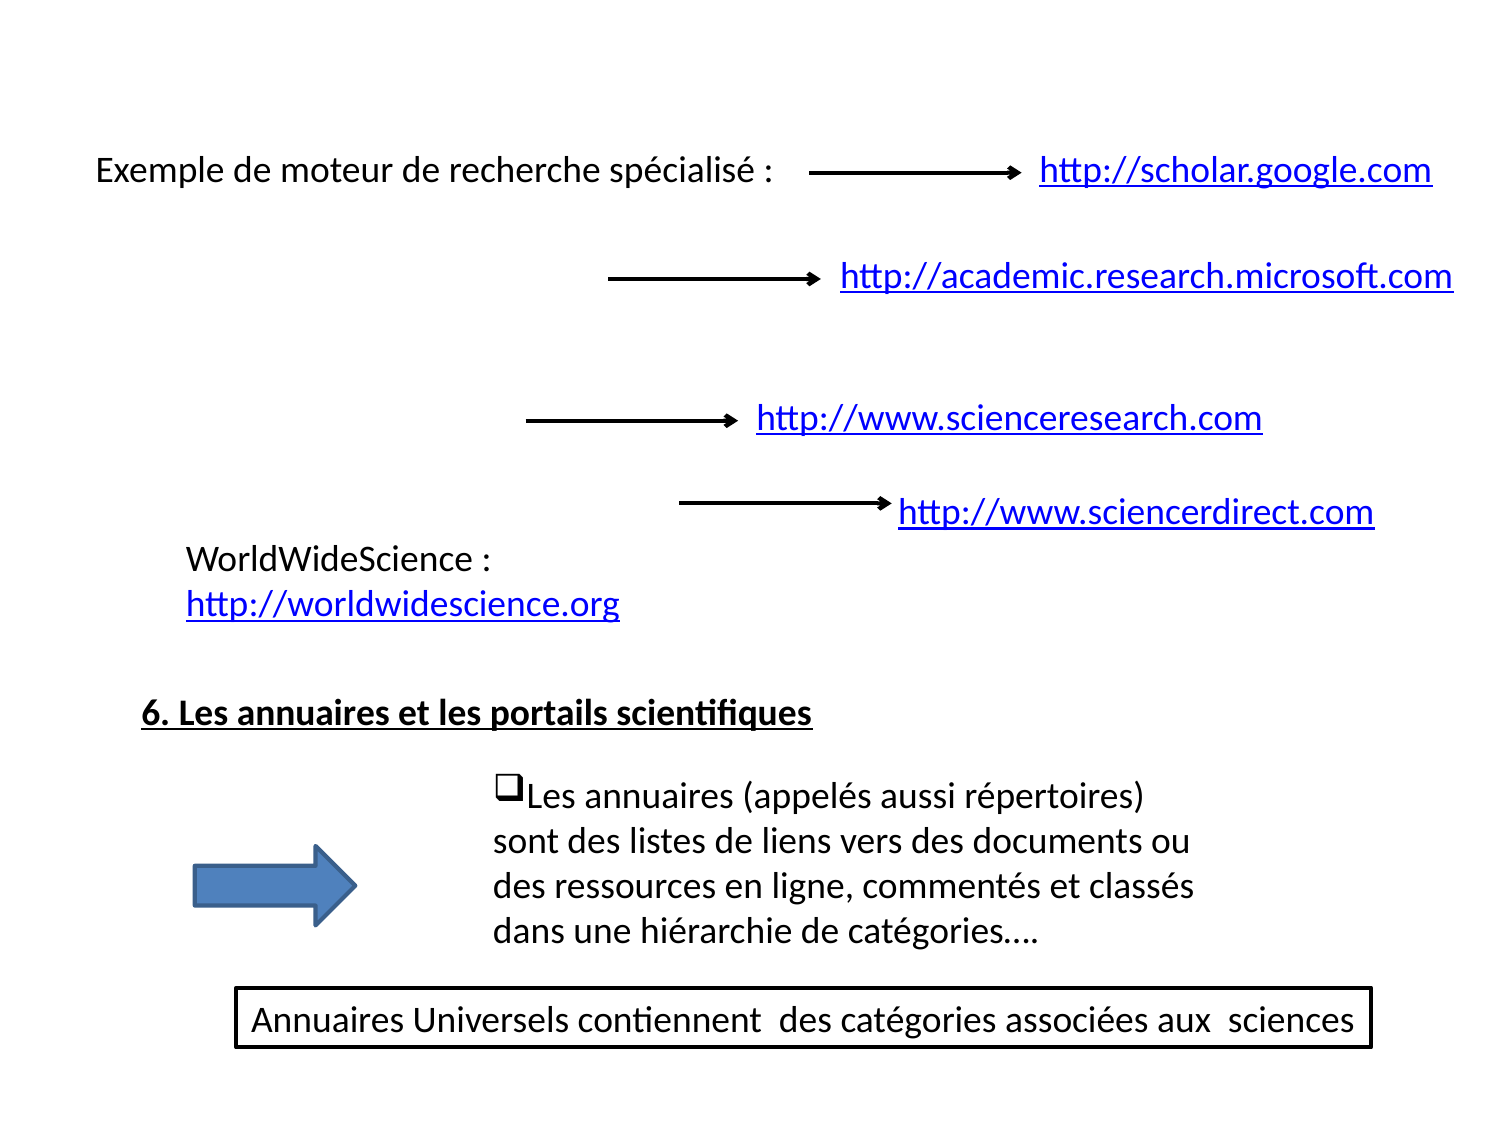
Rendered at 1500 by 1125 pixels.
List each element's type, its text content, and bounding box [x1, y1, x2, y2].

text_box http://www.sciencerdirect.com [883, 479, 1390, 540]
text_box http://academic.research.microsoft.com [825, 243, 1469, 304]
text_box Annuaires Universels contiennent des catégories associées aux sciences [234, 986, 1373, 1049]
text_box Exemple de moteur de recherche spécialisé : [80, 137, 790, 197]
text_box http://www.scienceresearch.com [741, 385, 1279, 445]
text_box http://scholar.google.com [1024, 137, 1448, 197]
text_box [192, 844, 358, 928]
text_box 6. Les annuaires et les portails scientifiques [126, 680, 828, 741]
text_box Les annuaires (appelés aussi répertoires) sont des listes de liens vers des documents ou des ressources en ligne, commentés et classés dans une hiérarchie de catégories…. [478, 763, 1229, 958]
text_box WorldWideScience : http://worldwidescience.org [171, 527, 922, 632]
